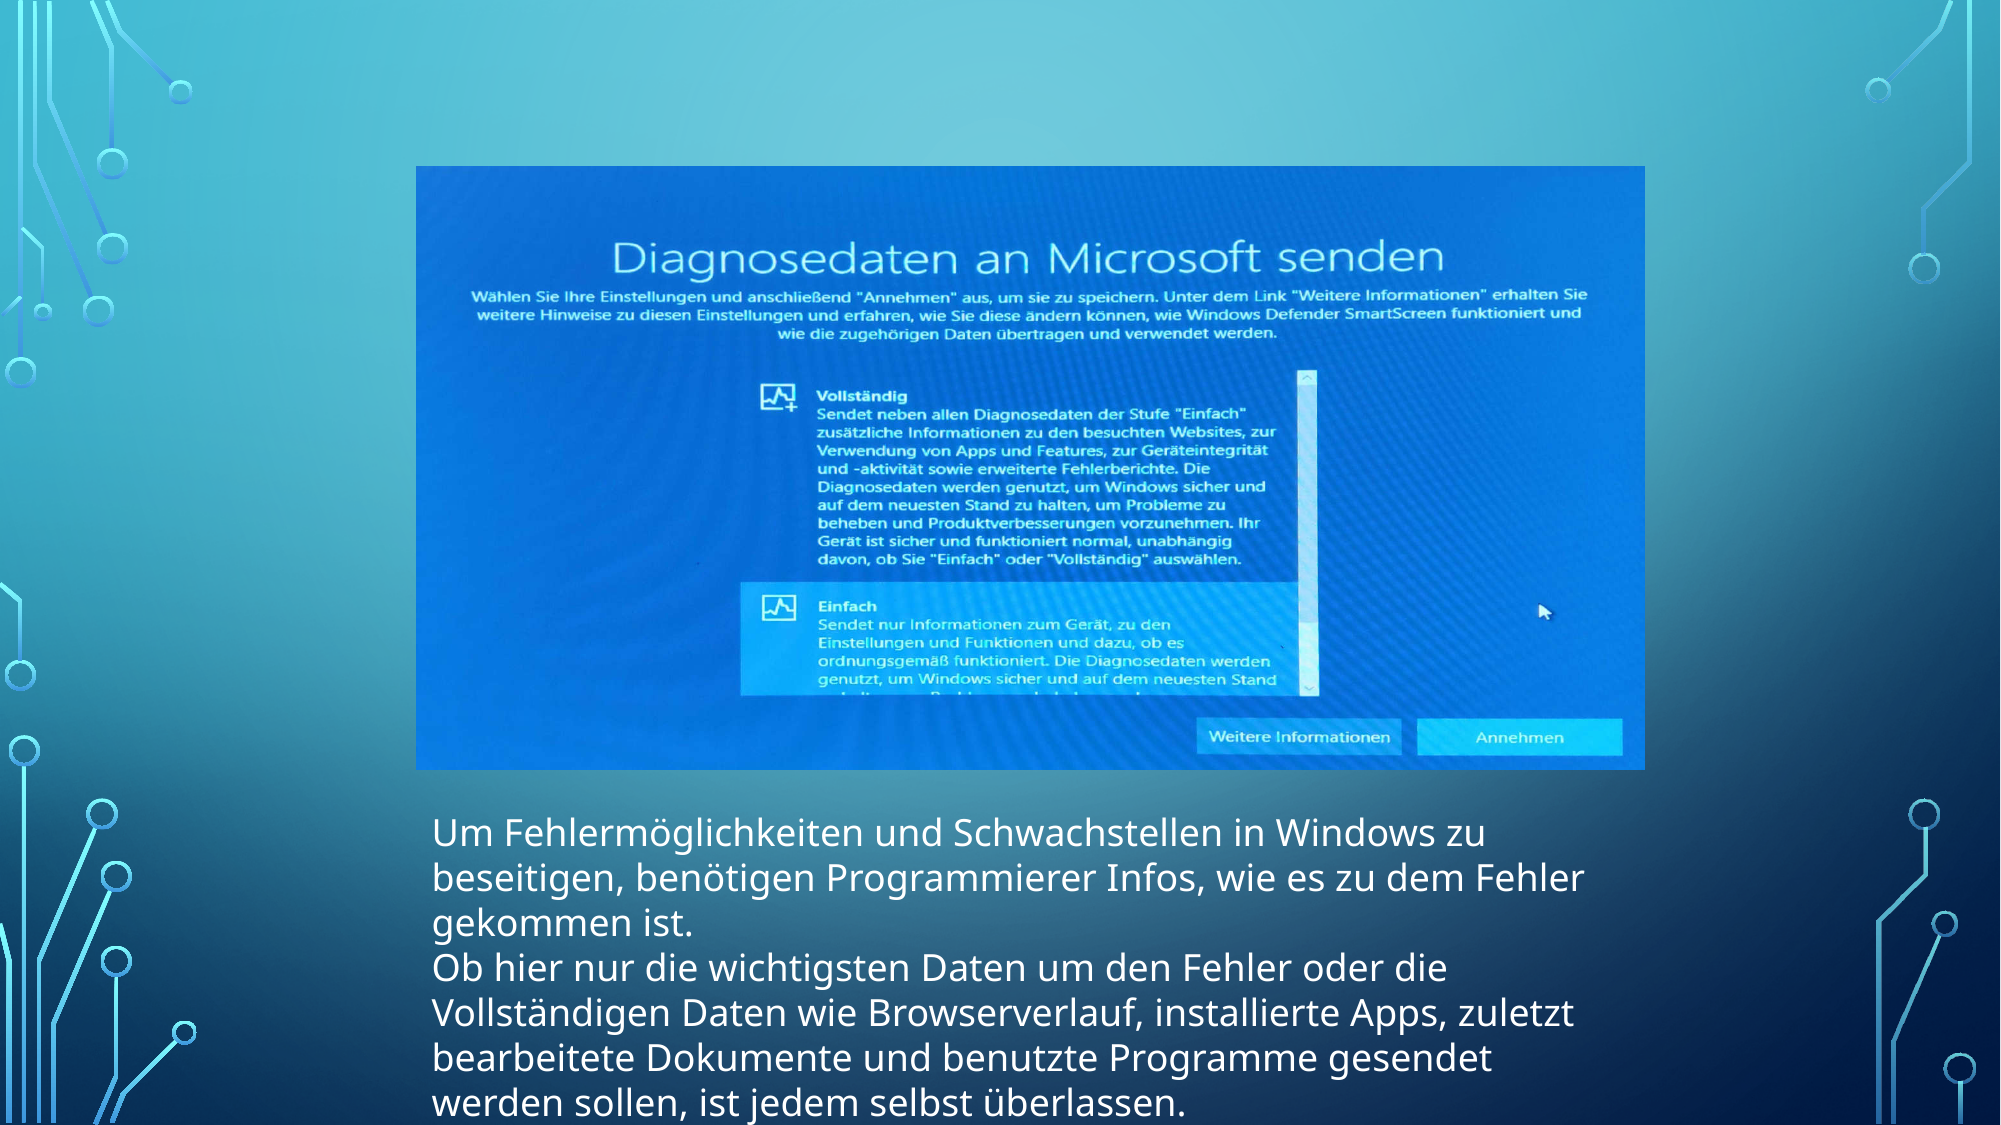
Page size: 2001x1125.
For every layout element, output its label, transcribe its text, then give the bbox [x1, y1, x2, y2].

text_box Um Fehlermöglichkeiten und Schwachstellen in Windows zu beseitigen, benötigen Programmierer Infos, wie es zu dem Fehler gekommen ist. Ob hier nur die wichtigsten Daten um den Fehler oder die Vollständigen Daten wie Browserverlauf, installierte Apps, zuletzt bearbeitete Dokumente und benutzte Programme gesendet werden sollen, ist jedem selbst überlassen. [416, 801, 1645, 1125]
picture [416, 165, 1645, 771]
